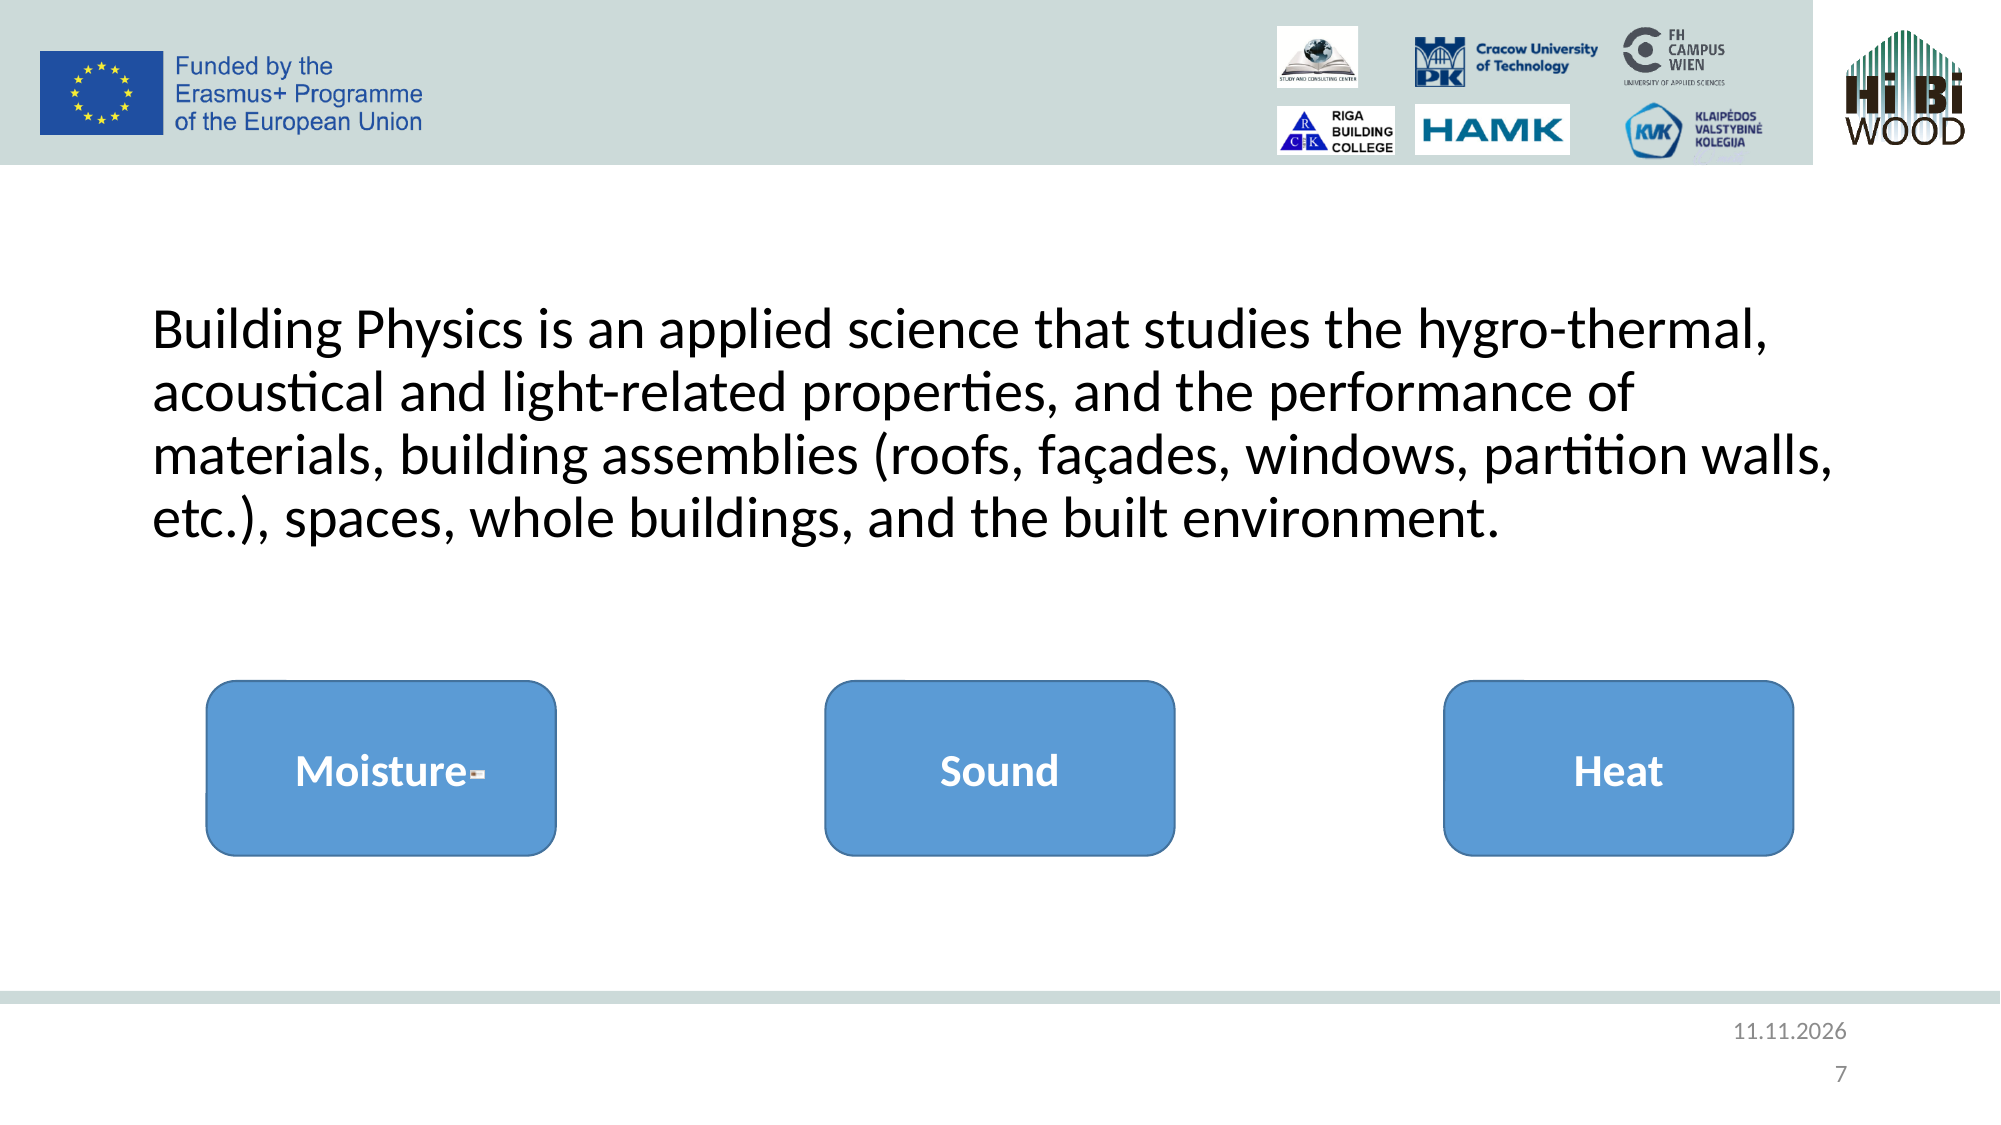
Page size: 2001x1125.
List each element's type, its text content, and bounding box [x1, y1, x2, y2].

picture [1415, 37, 1598, 87]
picture [1277, 26, 1359, 88]
picture [1621, 25, 1726, 87]
picture [1415, 104, 1570, 155]
picture [1277, 106, 1395, 155]
text_box Moisture [205, 679, 557, 857]
picture [1621, 97, 1766, 171]
list Building Physics is an applied science that studies the hygro-thermal, acoustical and light-related properties, and the performance of materials, building assemblies (roofs, façades, windows, partition walls, etc.), spaces, whole buildings, and the built environment. [137, 290, 1863, 591]
text_box Sound [824, 679, 1176, 857]
picture [471, 771, 484, 778]
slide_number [1412, 999, 1863, 1042]
slide_number 7 [1412, 1042, 1863, 1103]
picture [1820, 11, 1987, 168]
picture [40, 51, 422, 135]
text_box Heat [1443, 679, 1795, 857]
